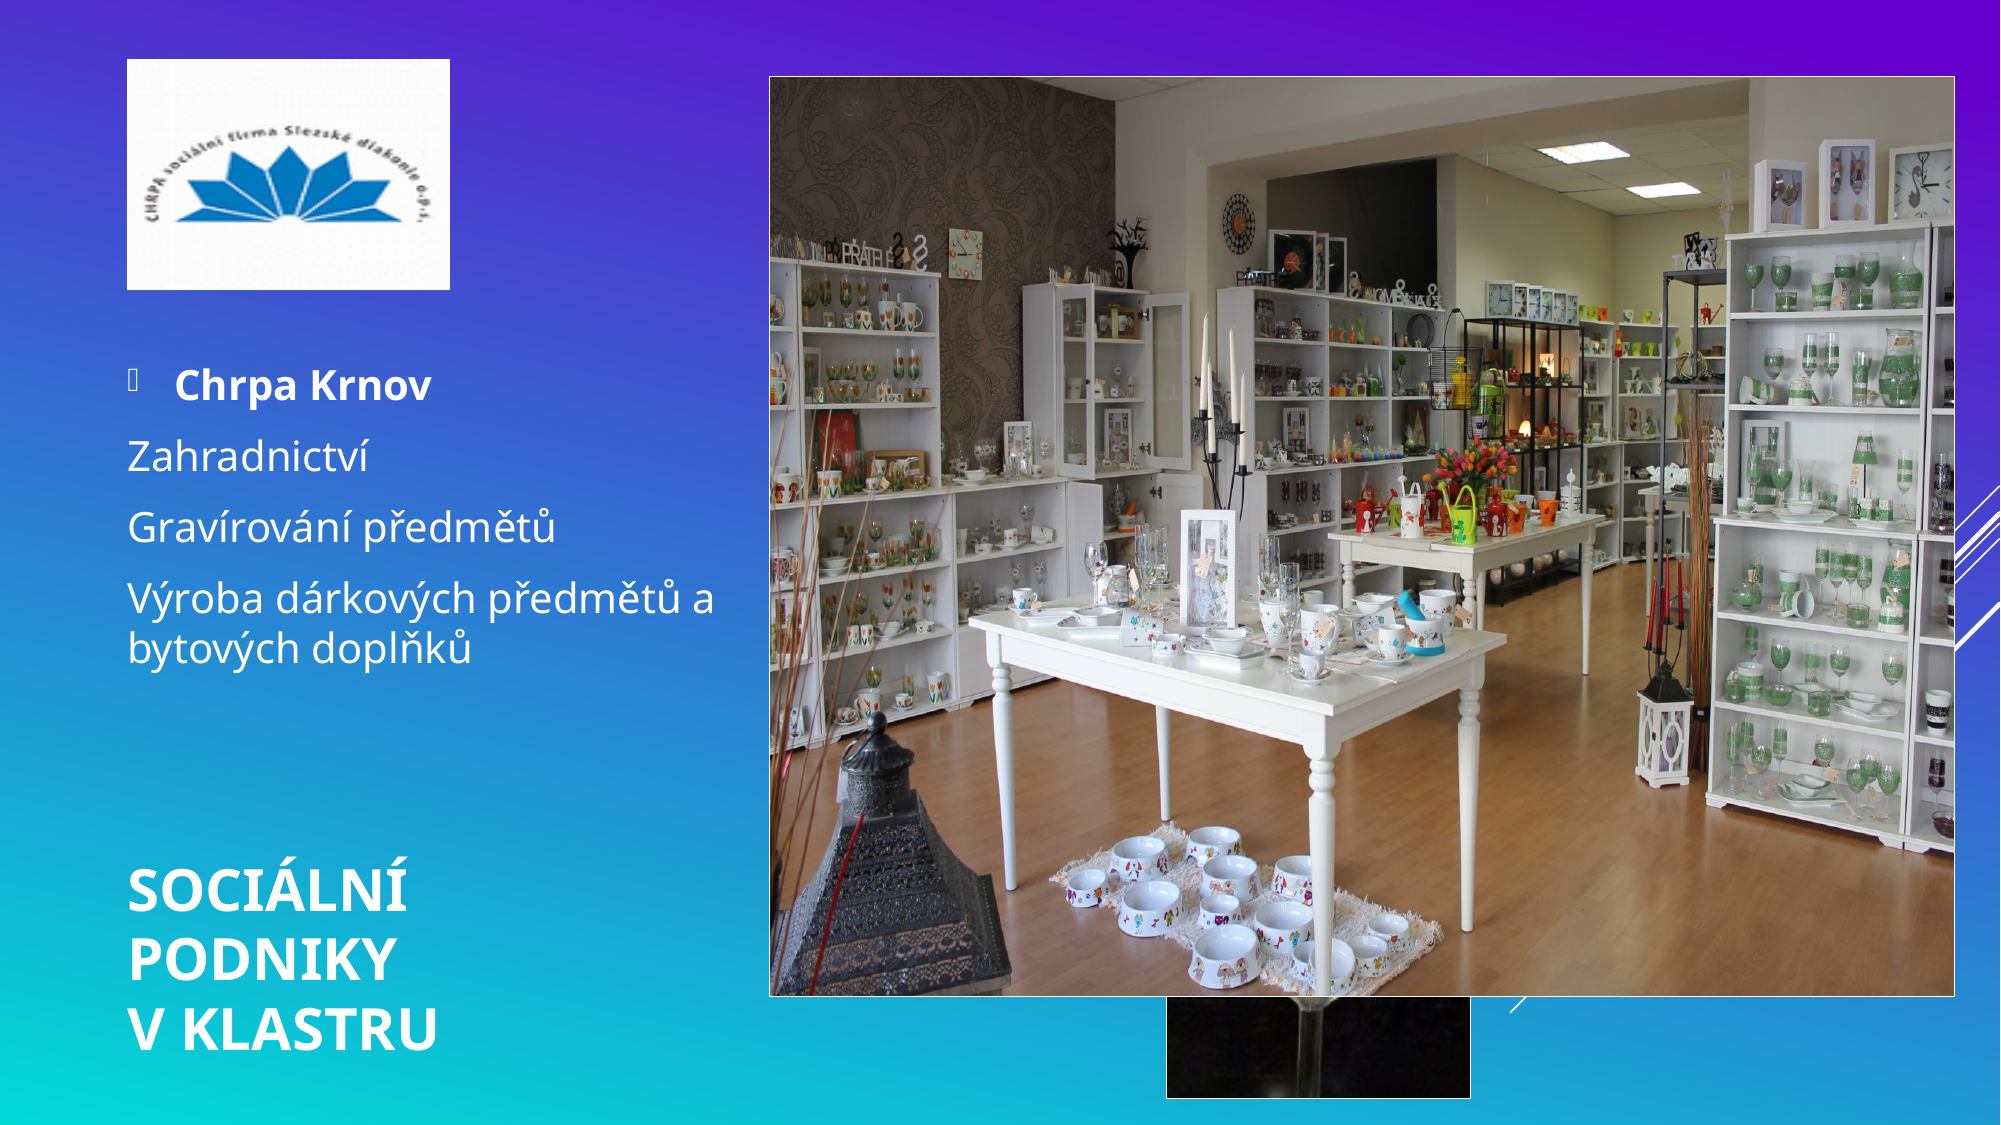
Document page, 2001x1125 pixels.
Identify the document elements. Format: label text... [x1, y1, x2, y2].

list Chrpa Krnov Zahradnictví Gravírování předmětů Výroba dárkových předmětů a bytových doplňků [112, 256, 755, 775]
picture [769, 76, 1955, 1099]
picture [127, 59, 451, 290]
title Sociální podniky v klastru [112, 834, 692, 1082]
